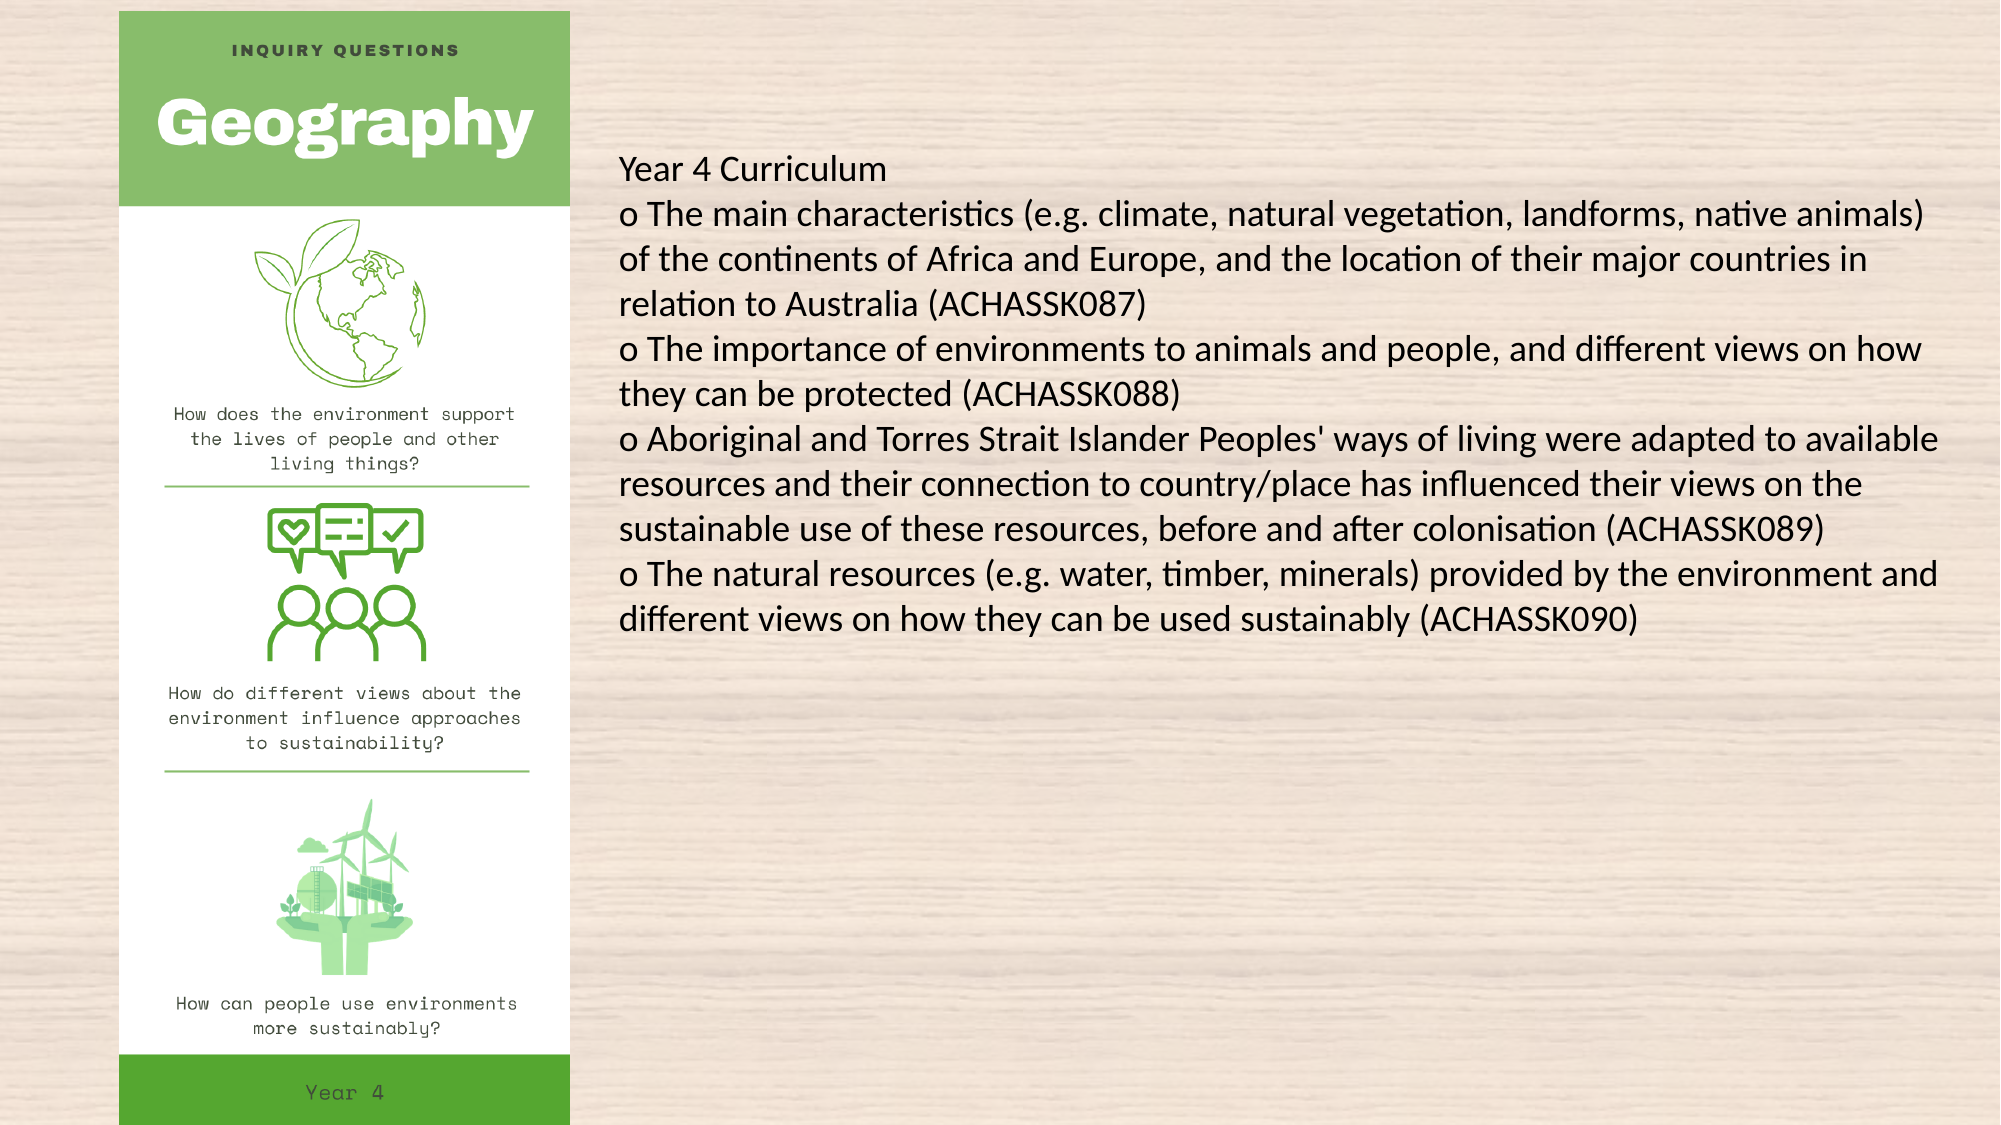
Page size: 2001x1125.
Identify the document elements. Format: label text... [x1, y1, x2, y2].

text_box Year 4 Curriculum o The main characteristics (e.g. climate, natural vegetation, landforms, native animals) of the continents of Africa and Europe, and the location of their major countries in relation to Australia (ACHASSK087) o The importance of environments to animals and people, and different views on how they can be protected (ACHASSK088) o Aboriginal and Torres Strait Islander Peoples' ways of living were adapted to available resources and their connection to country/place has influenced their views on the sustainable use of these resources, before and after colonisation (ACHASSK089) o The natural resources (e.g. water, timber, minerals) provided by the environment and different views on how they can be used sustainably (ACHASSK090) [603, 136, 1962, 691]
picture [119, 11, 570, 1125]
